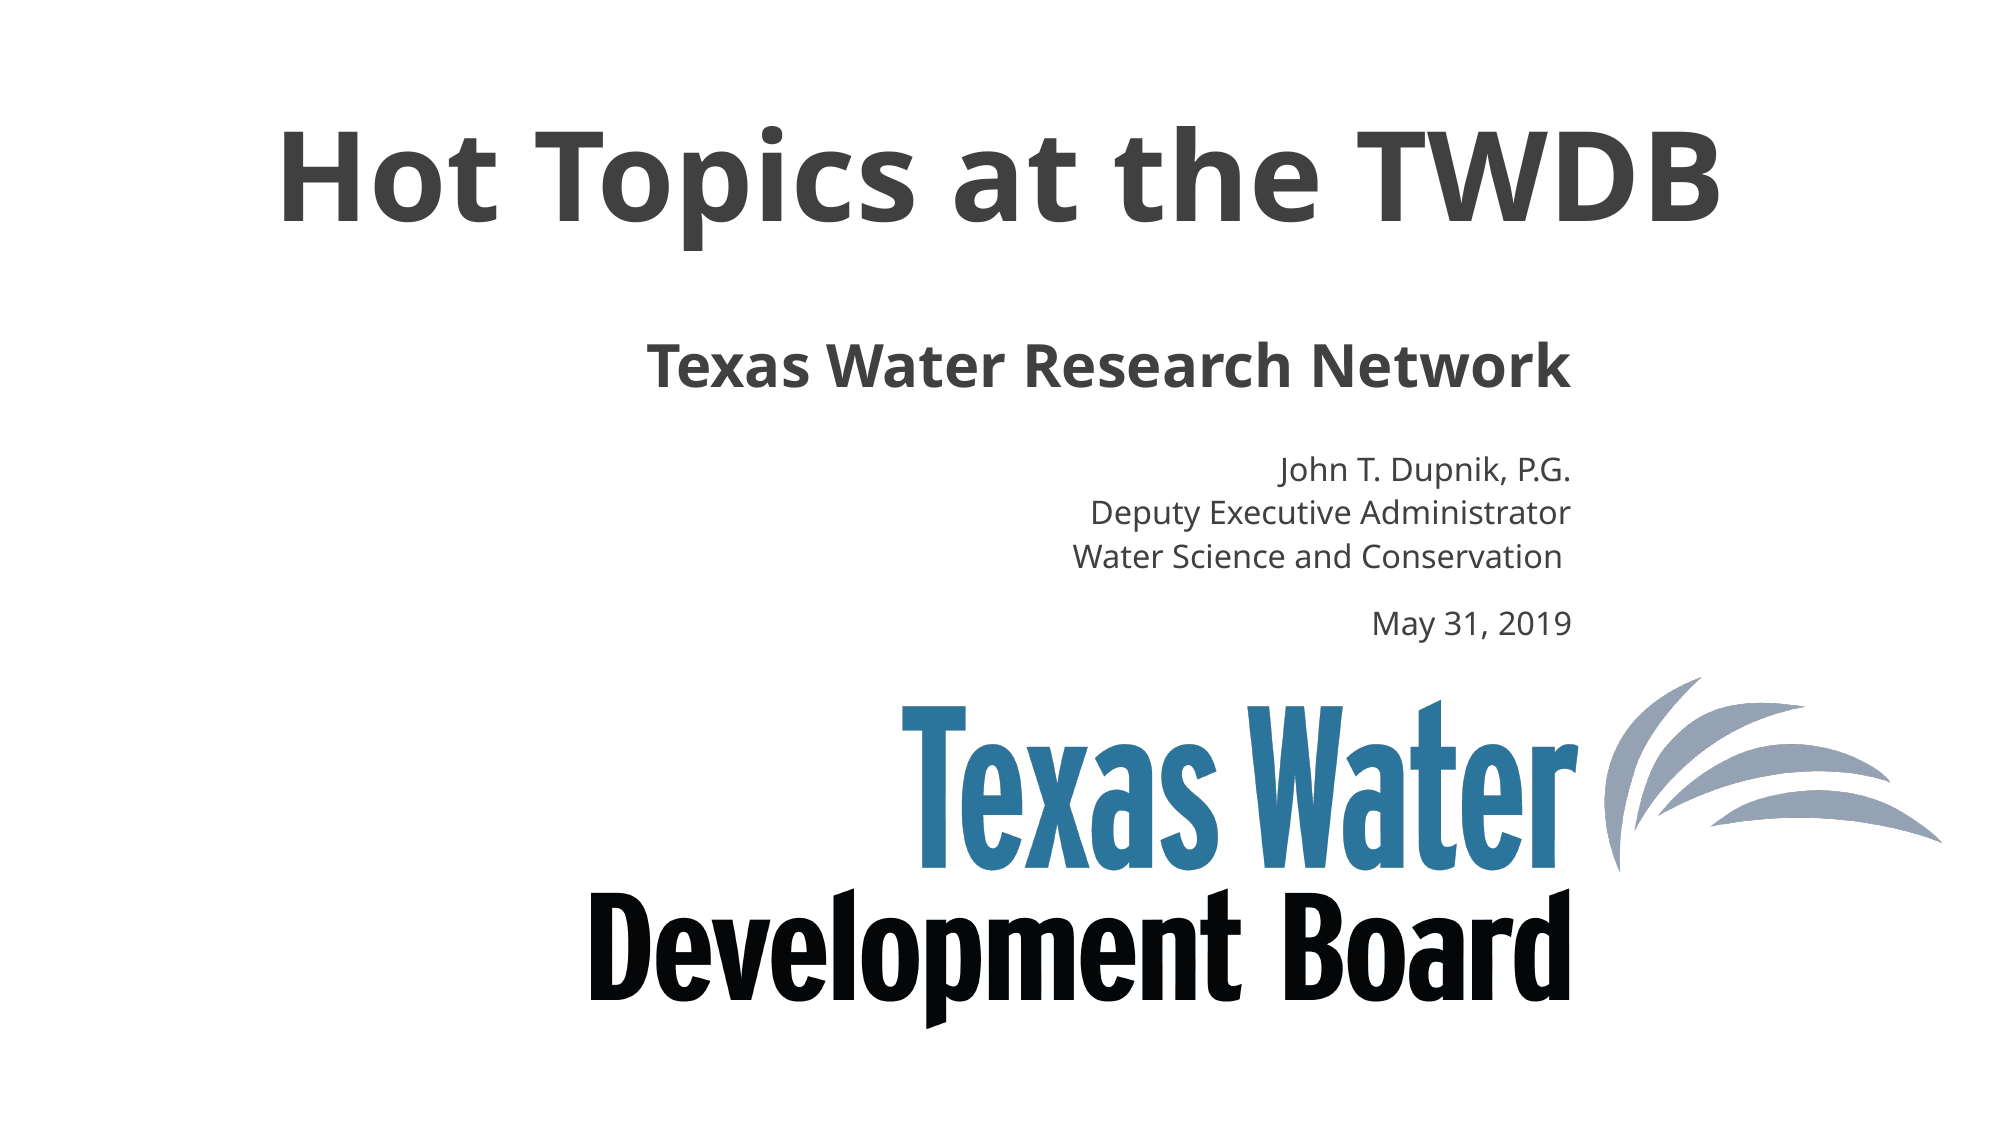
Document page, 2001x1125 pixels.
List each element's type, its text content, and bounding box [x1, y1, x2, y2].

title Hot Topics at the TWDB [249, 84, 1750, 257]
picture [590, 677, 1942, 1029]
subtitle Texas Water Research Network John T. Dupnik, P.G. Deputy Executive Administrator Water Science and Conservation May 31, 2019 [87, 313, 1588, 653]
